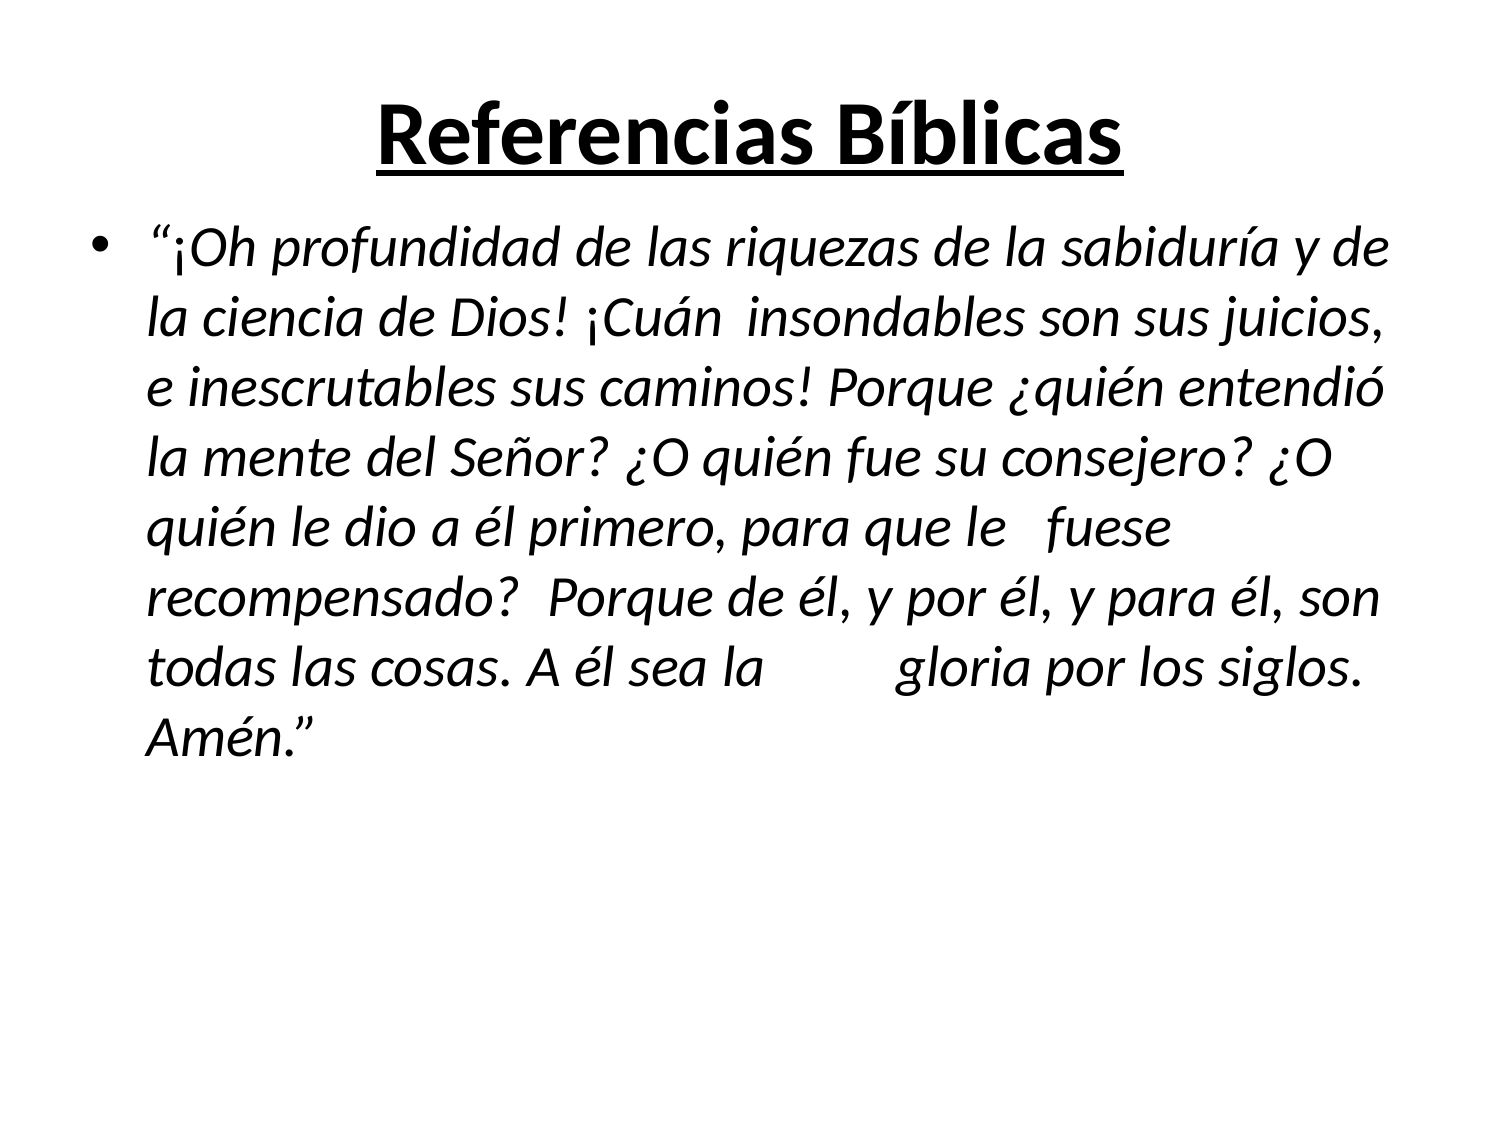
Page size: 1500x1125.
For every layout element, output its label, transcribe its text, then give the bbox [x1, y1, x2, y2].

title Referencias Bíblicas [75, 54, 1425, 200]
list “¡Oh profundidad de las riquezas de la sabiduría y de la ciencia de Dios! ¡Cuán insondables son sus juicios, e inescrutables sus caminos! Porque ¿quién entendió la mente del Señor? ¿O quién fue su consejero? ¿O quién le dio a él primero, para que le fuese recompensado? Porque de él, y por él, y para él, son todas las cosas. A él sea la gloria por los siglos. Amén.” [75, 200, 1425, 912]
